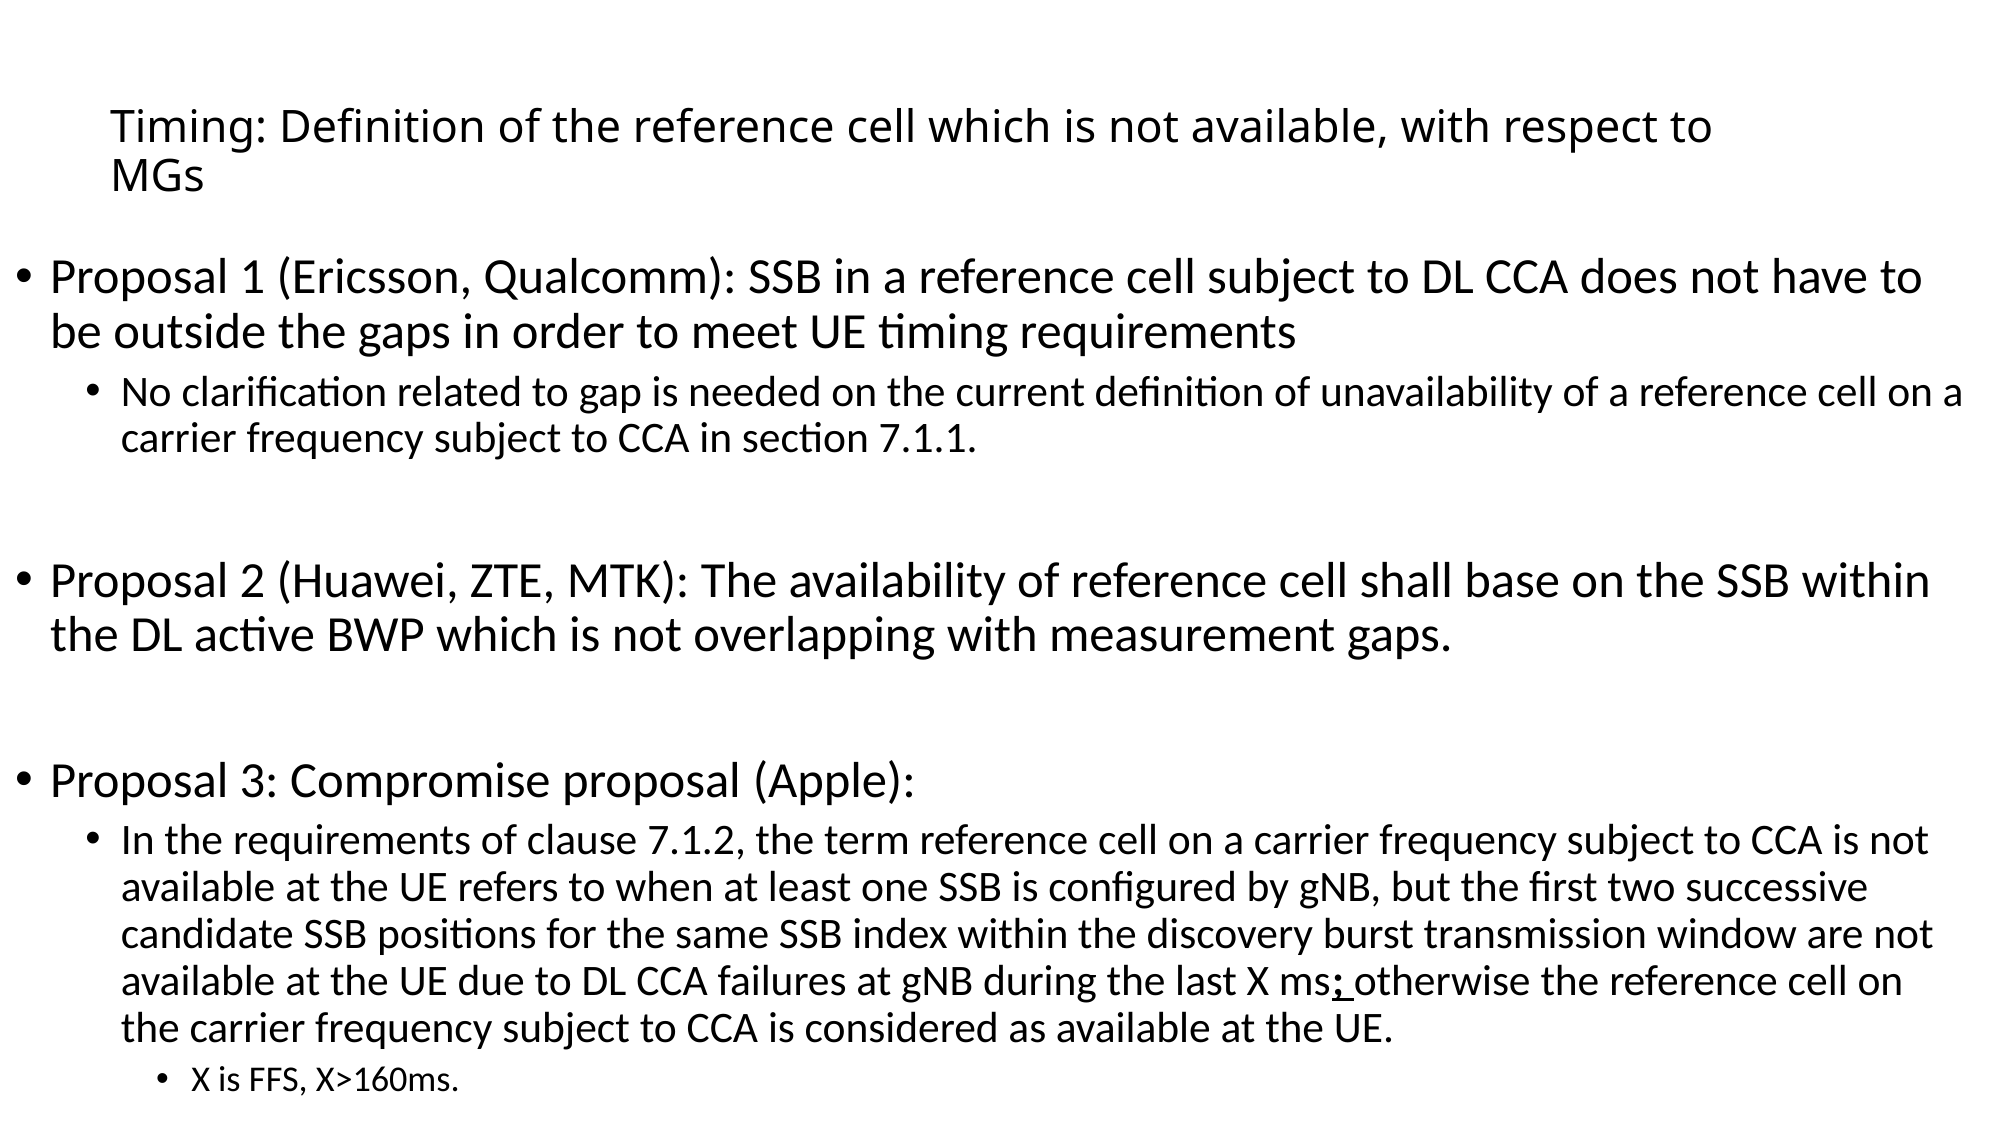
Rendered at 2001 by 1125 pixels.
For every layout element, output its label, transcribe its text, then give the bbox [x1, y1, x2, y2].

title Timing: Definition of the reference cell which is not available, with respect to MGs [94, 94, 1820, 242]
list Proposal 1 (Ericsson, Qualcomm): SSB in a reference cell subject to DL CCA does not have to be outside the gaps in order to meet UE timing requirements No clarification related to gap is needed on the current definition of unavailability of a reference cell on a carrier frequency subject to CCA in section 7.1.1. Proposal 2 (Huawei, ZTE, MTK): The availability of reference cell shall base on the SSB within the DL active BWP which is not overlapping with measurement gaps. Proposal 3: Compromise proposal (Apple): In the requirements of clause 7.1.2, the term reference cell on a carrier frequency subject to CCA is not available at the UE refers to when at least one SSB is configured by gNB, but the first two successive candidate SSB positions for the same SSB index within the discovery burst transmission window are not available at the UE due to DL CCA failures at gNB during the last X ms; otherwise the reference cell on the carrier frequency subject to CCA is considered as available at the UE. X is FFS, X>160ms. [0, 242, 1983, 1115]
